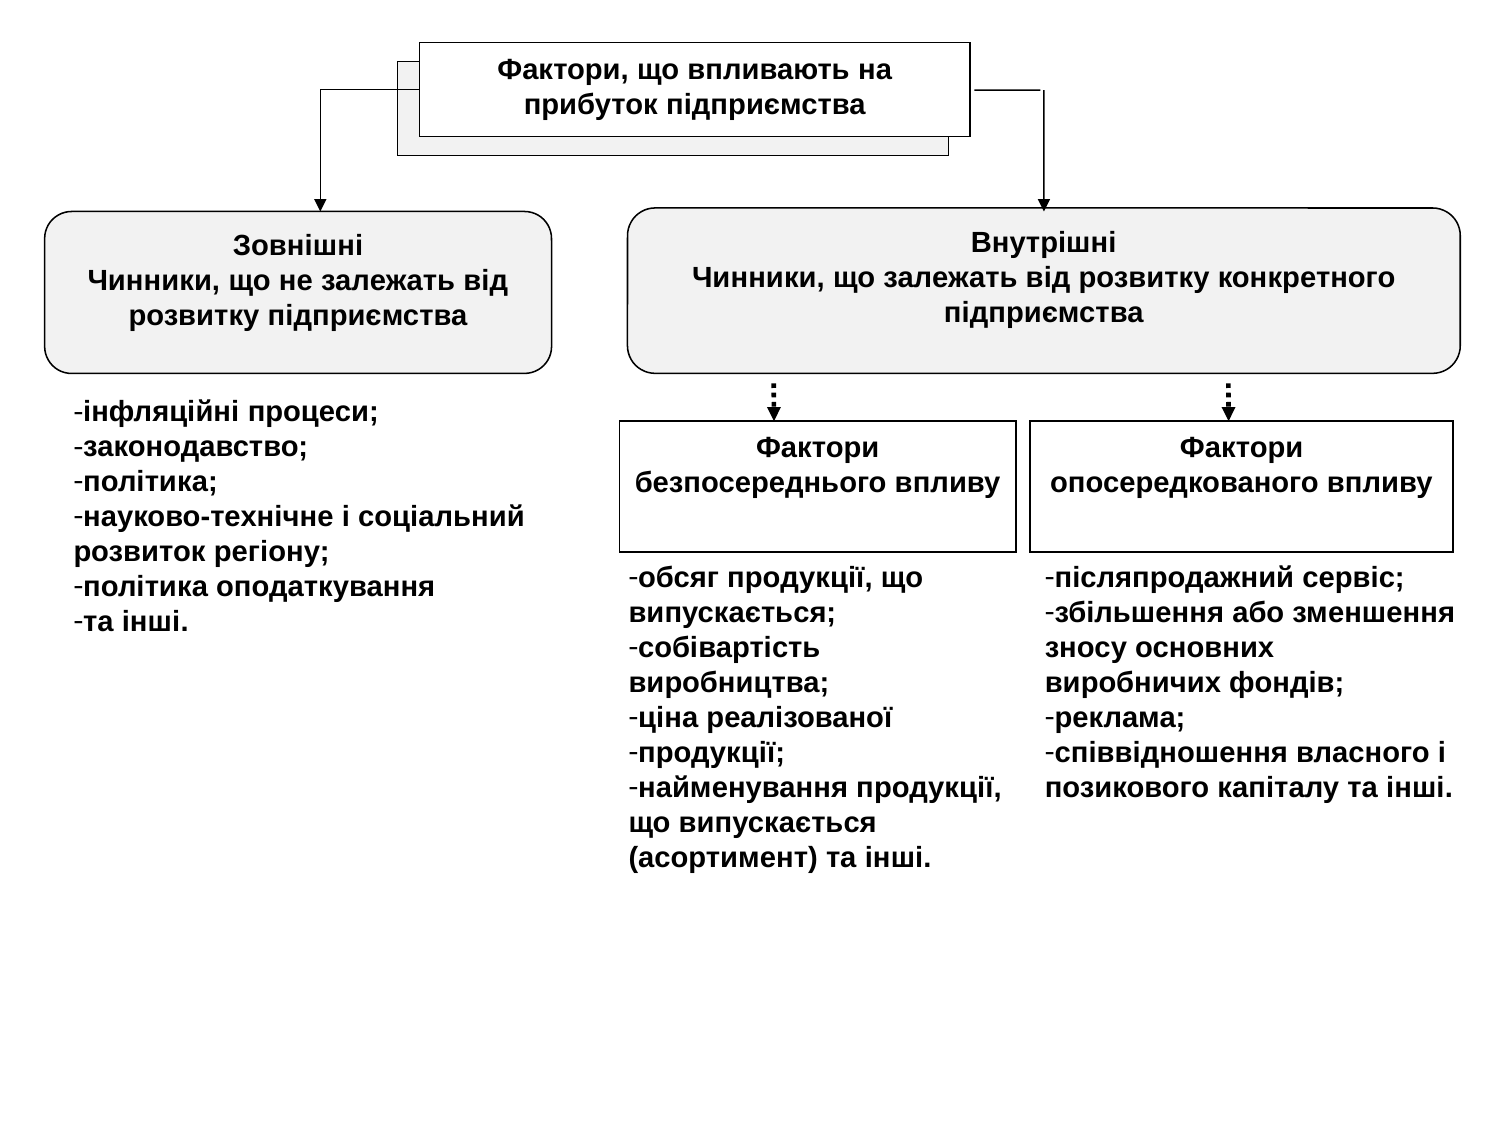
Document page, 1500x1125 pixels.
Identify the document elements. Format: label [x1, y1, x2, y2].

text_box [44, 42, 1474, 1057]
